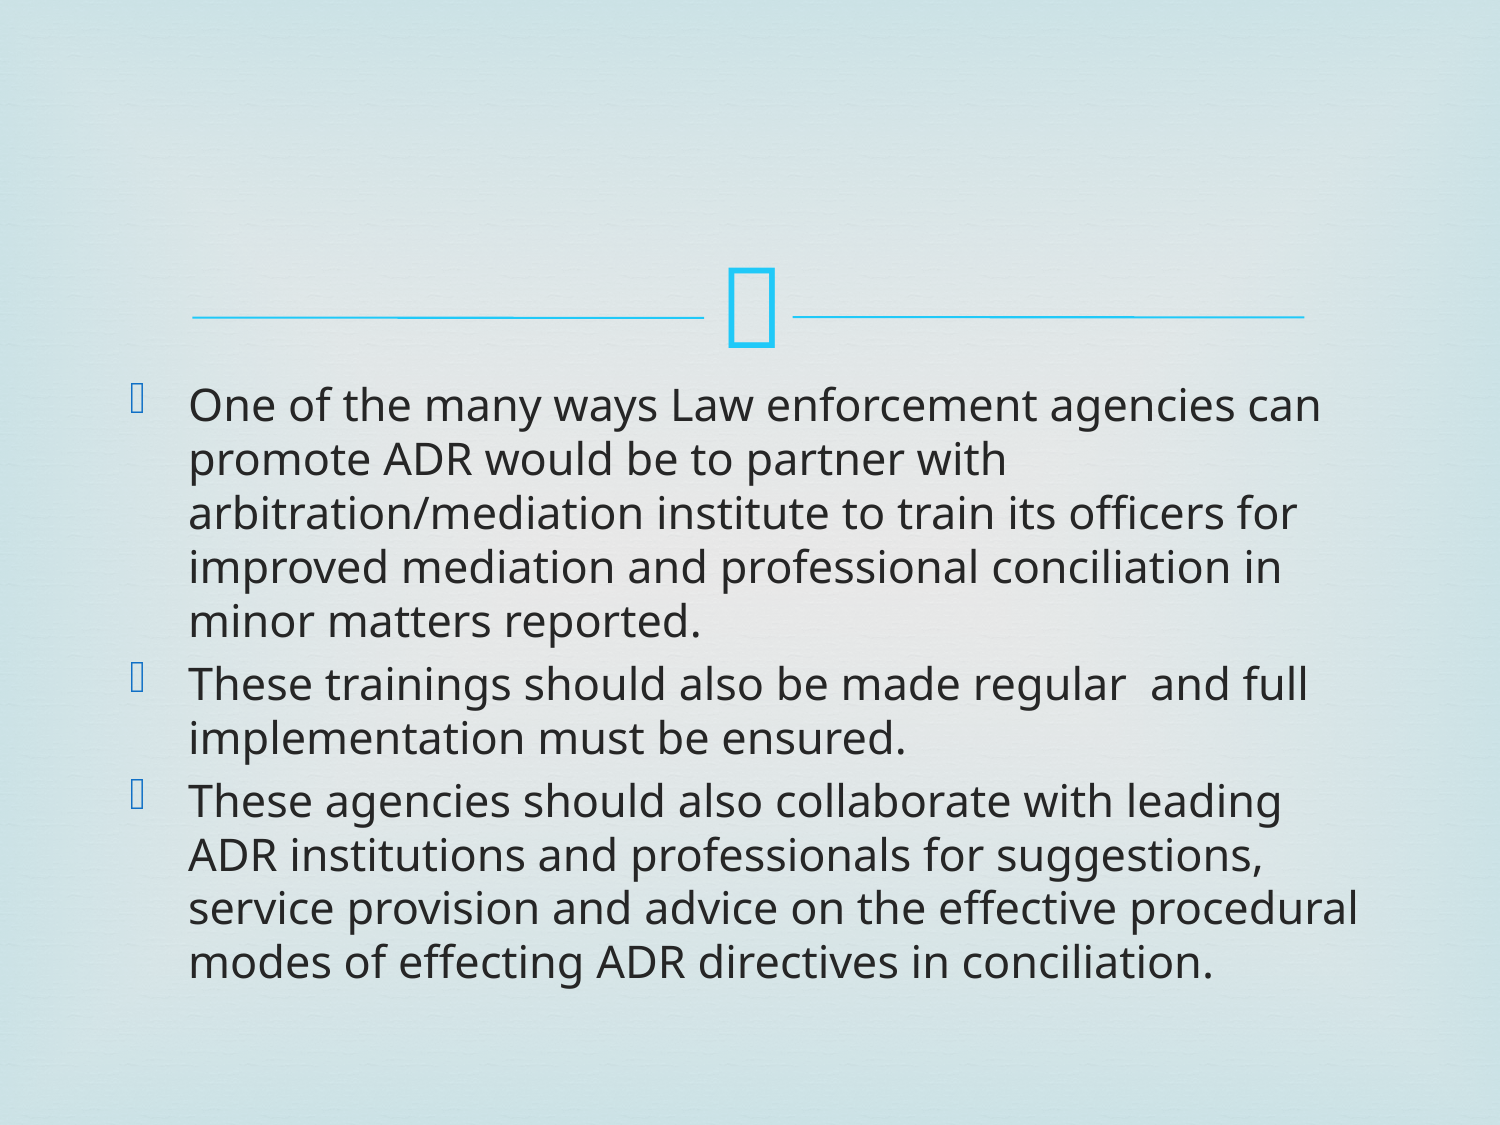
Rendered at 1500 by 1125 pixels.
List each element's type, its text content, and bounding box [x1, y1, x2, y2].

list One of the many ways Law enforcement agencies can promote ADR would be to partner with arbitration/mediation institute to train its officers for improved mediation and professional conciliation in minor matters reported. These trainings should also be made regular and full implementation must be ensured. These agencies should also collaborate with leading ADR institutions and professionals for suggestions, service provision and advice on the effective procedural modes of effecting ADR directives in conciliation. [114, 368, 1386, 1005]
